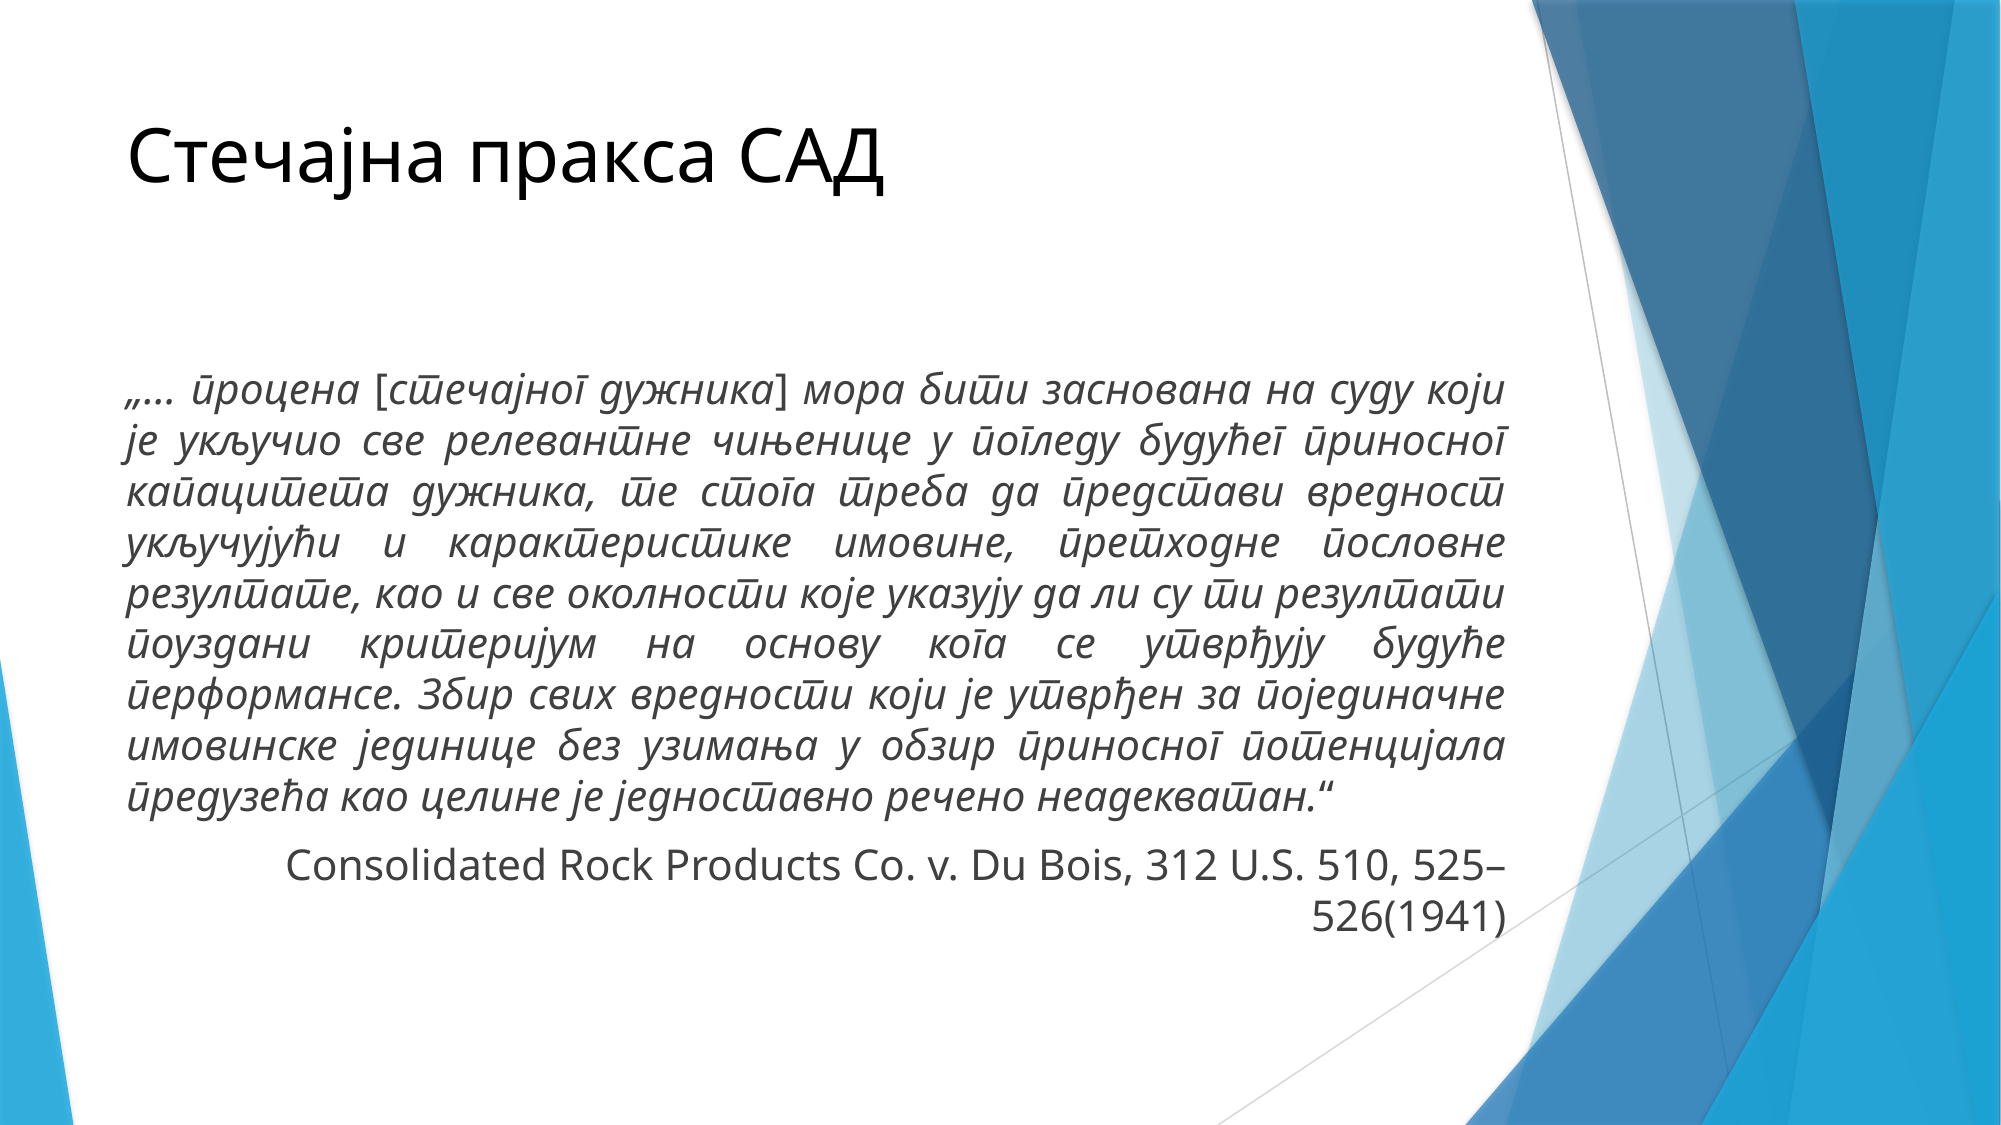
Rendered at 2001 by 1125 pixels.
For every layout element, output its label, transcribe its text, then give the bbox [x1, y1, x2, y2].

list „… процена [стечајног дужника] мора бити заснована на суду који је укључио све релевантне чињенице у погледу будућег приносног капацитета дужника, те стога треба да представи вредност укључујући и карактеристике имовине, претходне пословне резултате, као и све околности које указују да ли су ти резултати поуздани критеријум на основу кога се утврђују будуће перформансе. Збир свих вредности који је утврђен за појединачне имовинске јединице без узимања у обзир приносног потенцијала предузећа као целине је једноставно речено неадекватан.“ Consolidated Rock Products Co. v. Du Bois, 312 U.S. 510, 525–526(1941) [111, 354, 1522, 992]
title Стечајна пракса САД [111, 99, 1522, 317]
